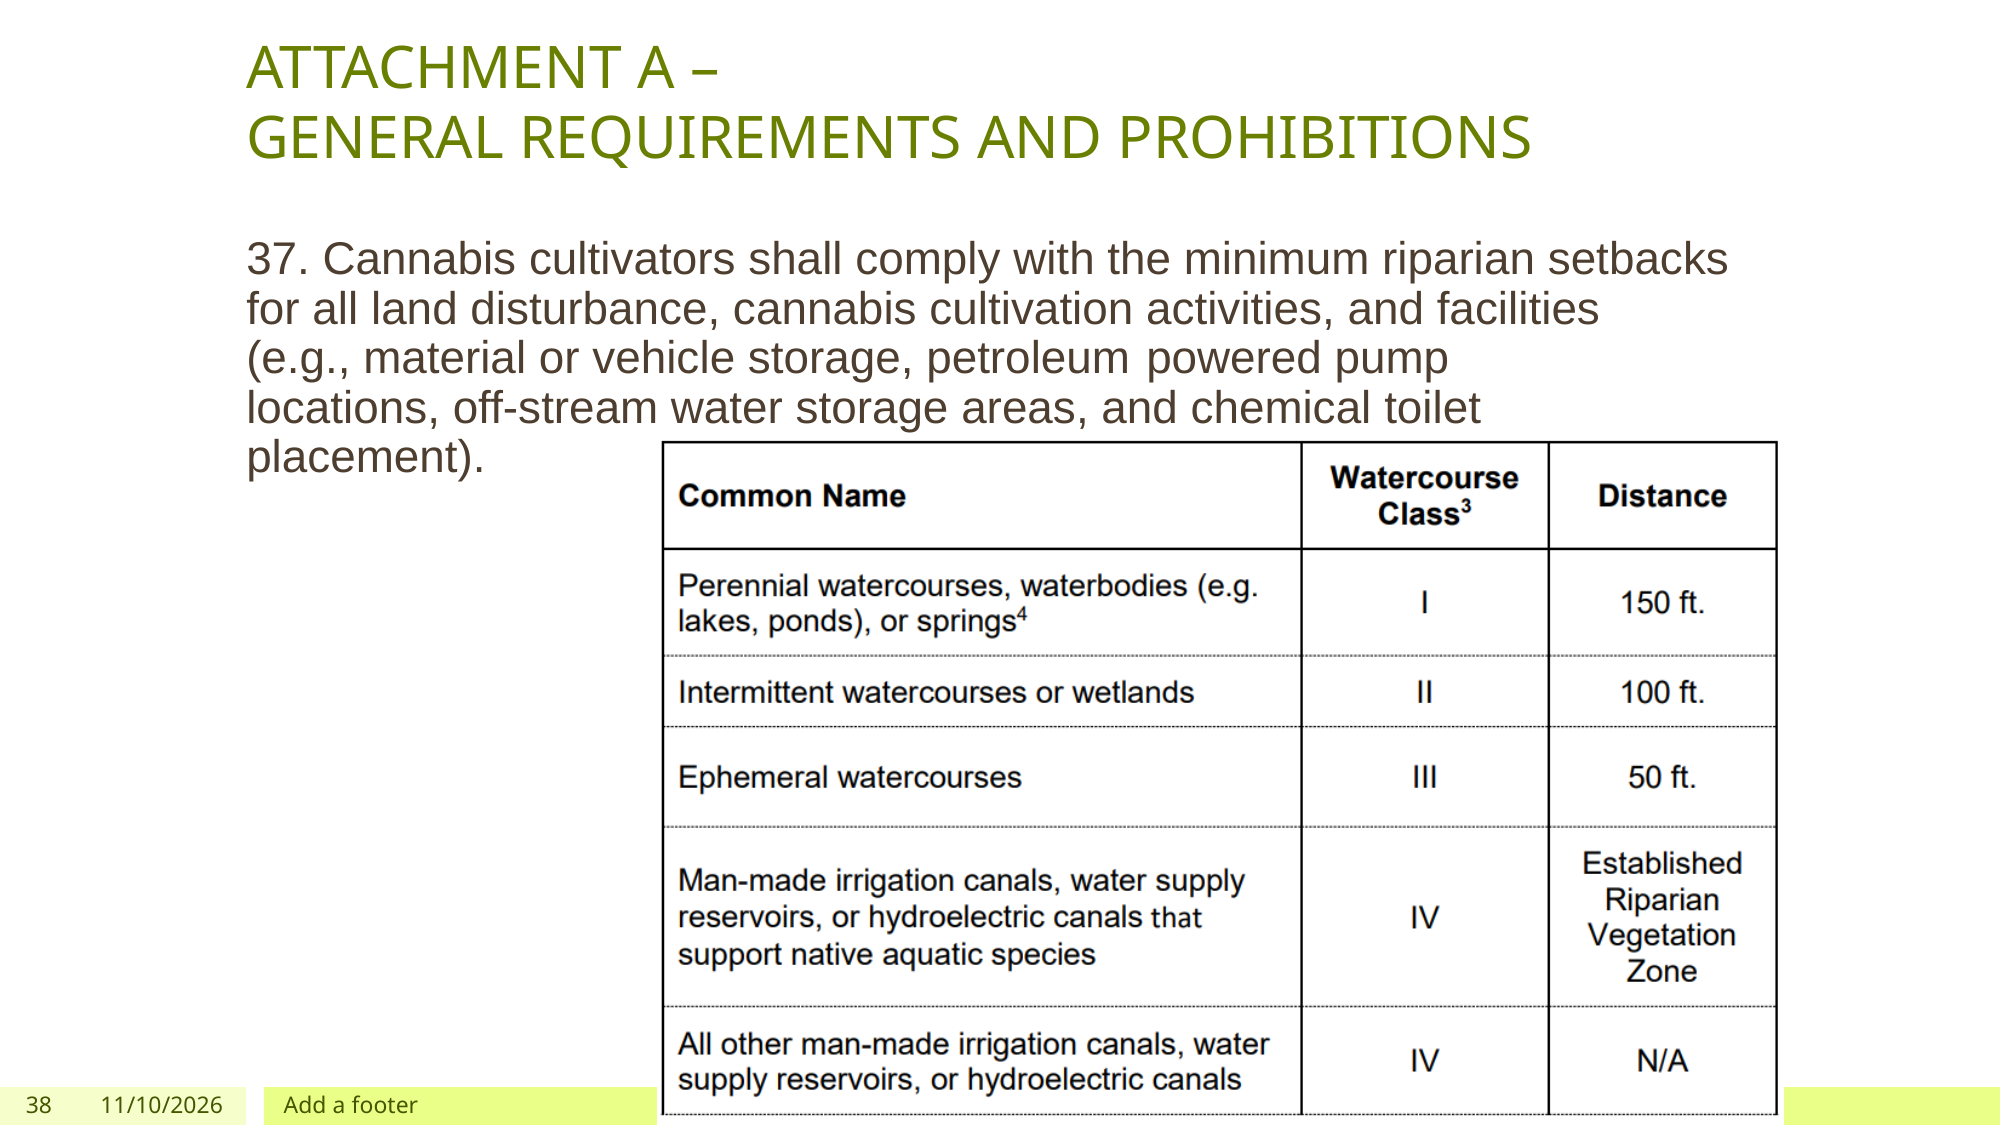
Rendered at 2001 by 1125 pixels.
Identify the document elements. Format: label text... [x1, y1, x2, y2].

footer Add a footer [268, 1087, 657, 1125]
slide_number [74, 1087, 239, 1125]
slide_number 38 [0, 1087, 68, 1125]
title ATTACHMENT A – GENERAL REQUIREMENTS AND PROHIBITIONS [231, 18, 1769, 178]
list 37. Cannabis cultivators shall comply with the minimum riparian setbacks for all land disturbance, cannabis cultivation activities, and facilities (e.g., material or vehicle storage, petroleum powered pump locations, off-stream water storage areas, and chemical toilet placement). [231, 227, 1769, 1038]
picture [657, 435, 1784, 1125]
